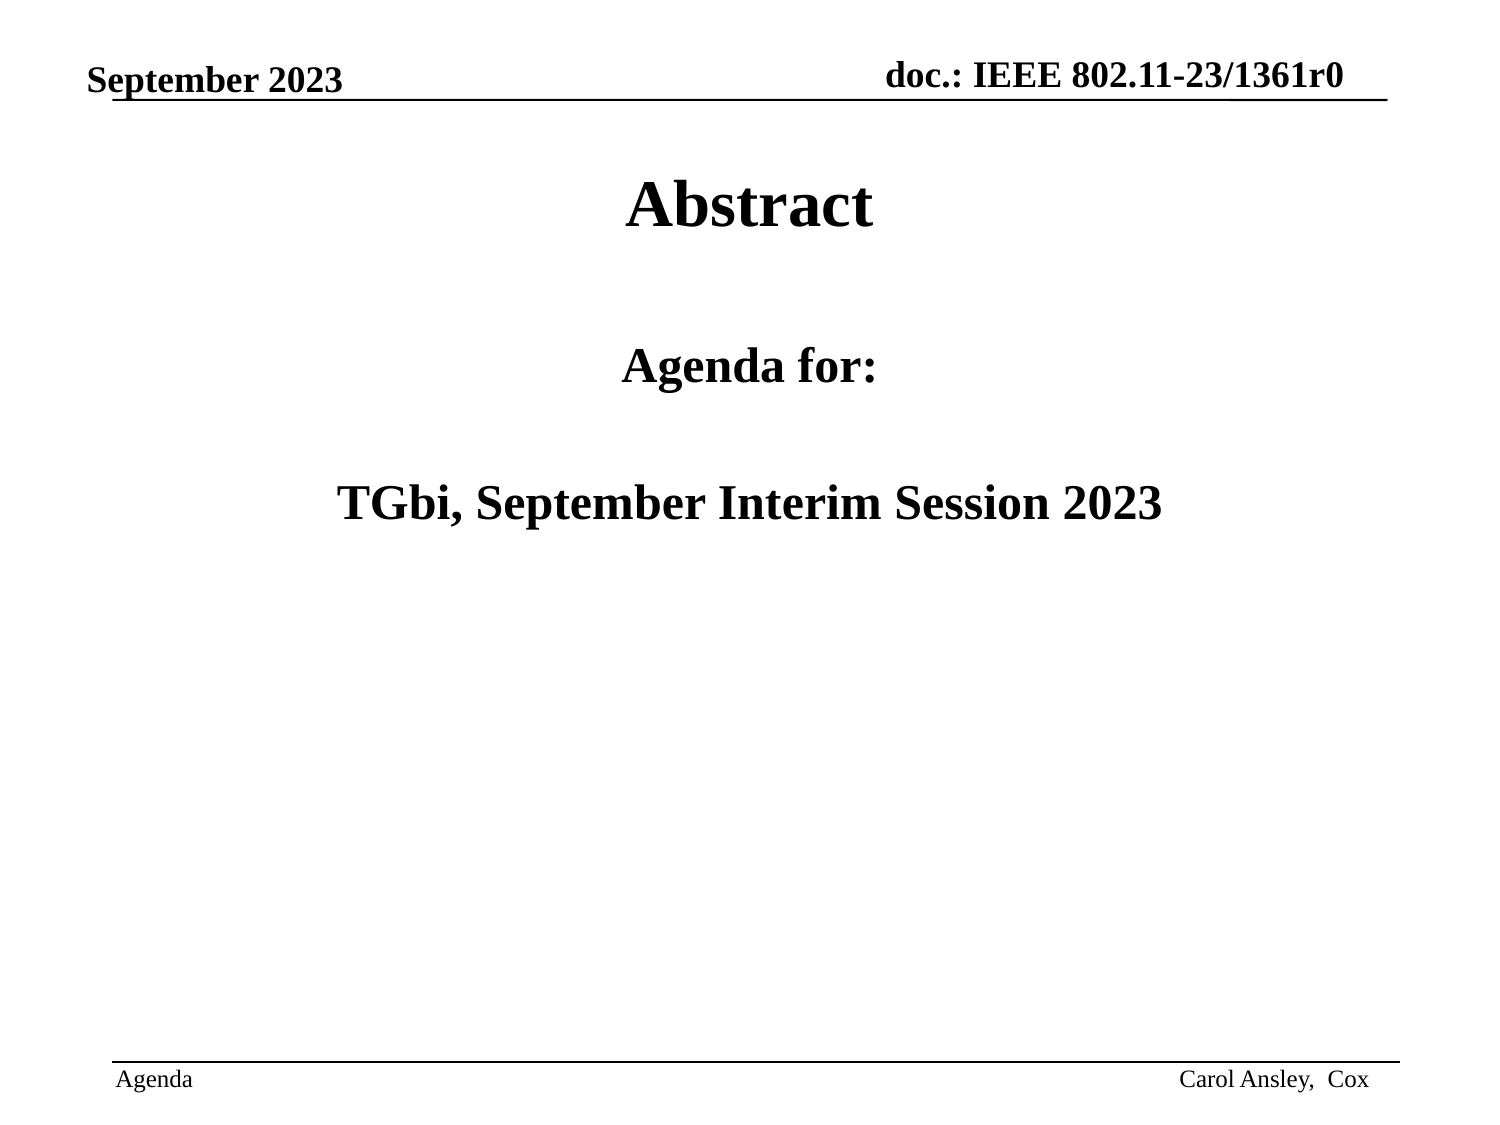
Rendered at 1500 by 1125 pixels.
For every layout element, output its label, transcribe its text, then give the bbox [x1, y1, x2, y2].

text_box Agenda for: TGbi, September Interim Session 2023 [112, 324, 1388, 537]
text_box Abstract [112, 152, 1388, 248]
